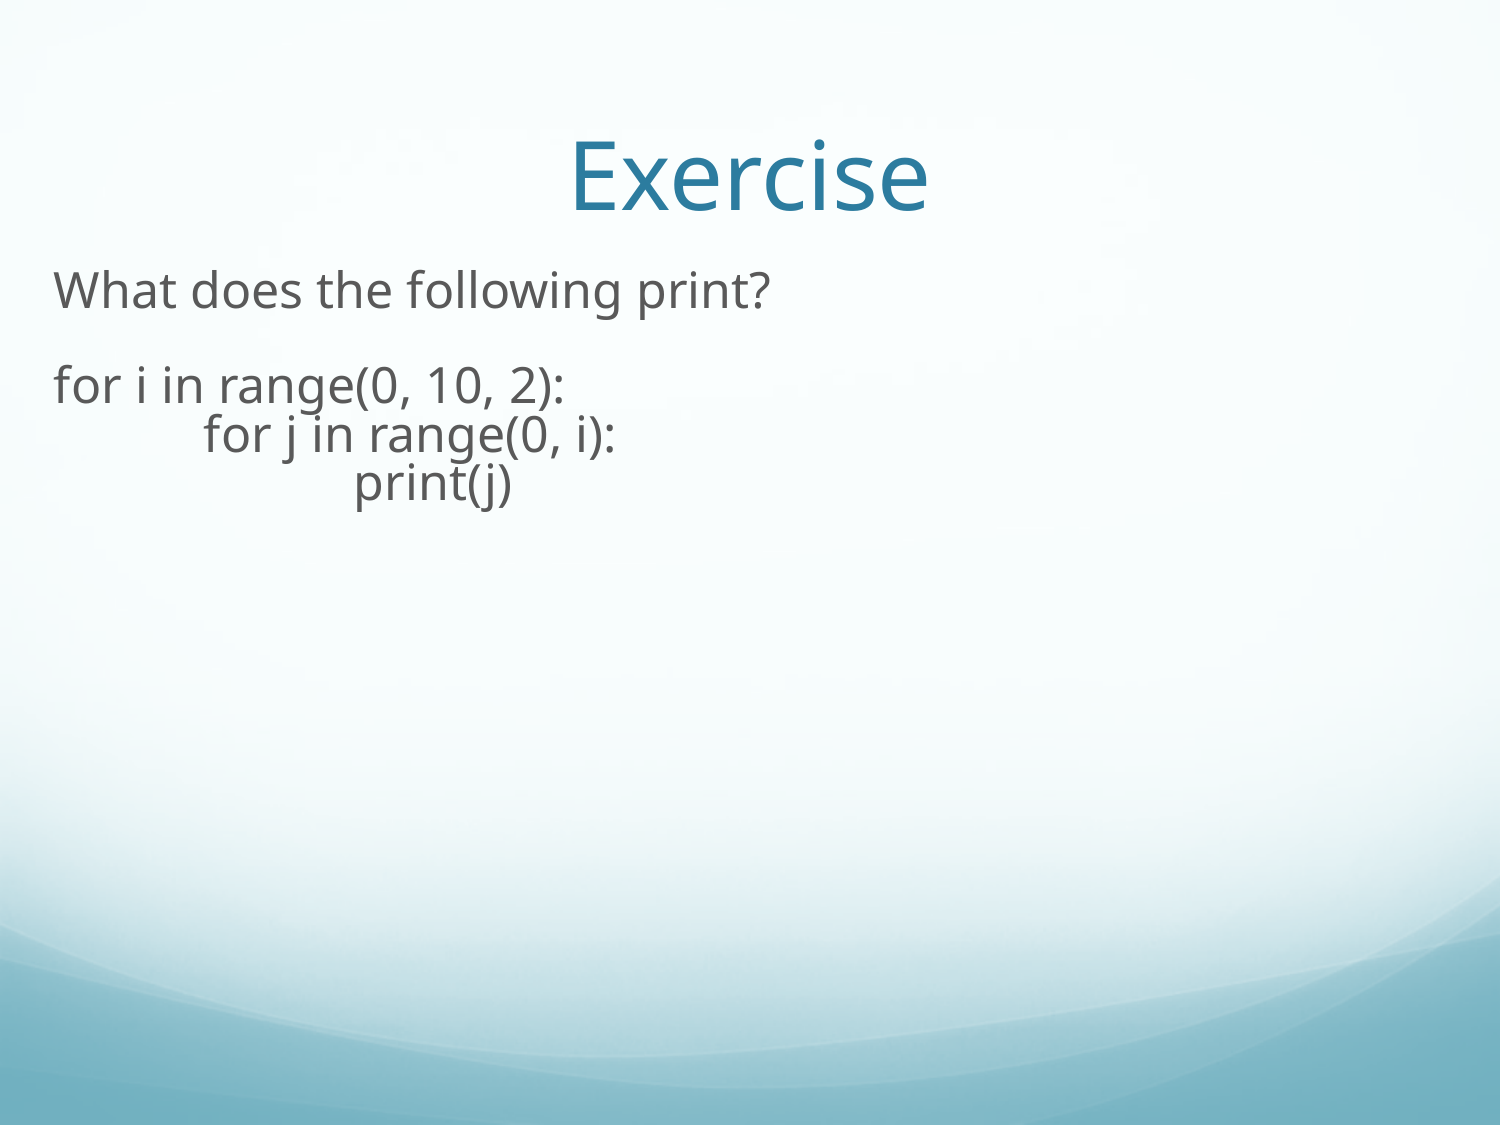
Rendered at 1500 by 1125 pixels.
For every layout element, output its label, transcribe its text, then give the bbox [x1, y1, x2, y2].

picture [0, 0, 1500, 1125]
text_box Exercise [90, 17, 1410, 237]
text_box What does the following print? for i in range(0, 10, 2): for j in range(0, i): print(j) [39, 262, 1500, 975]
